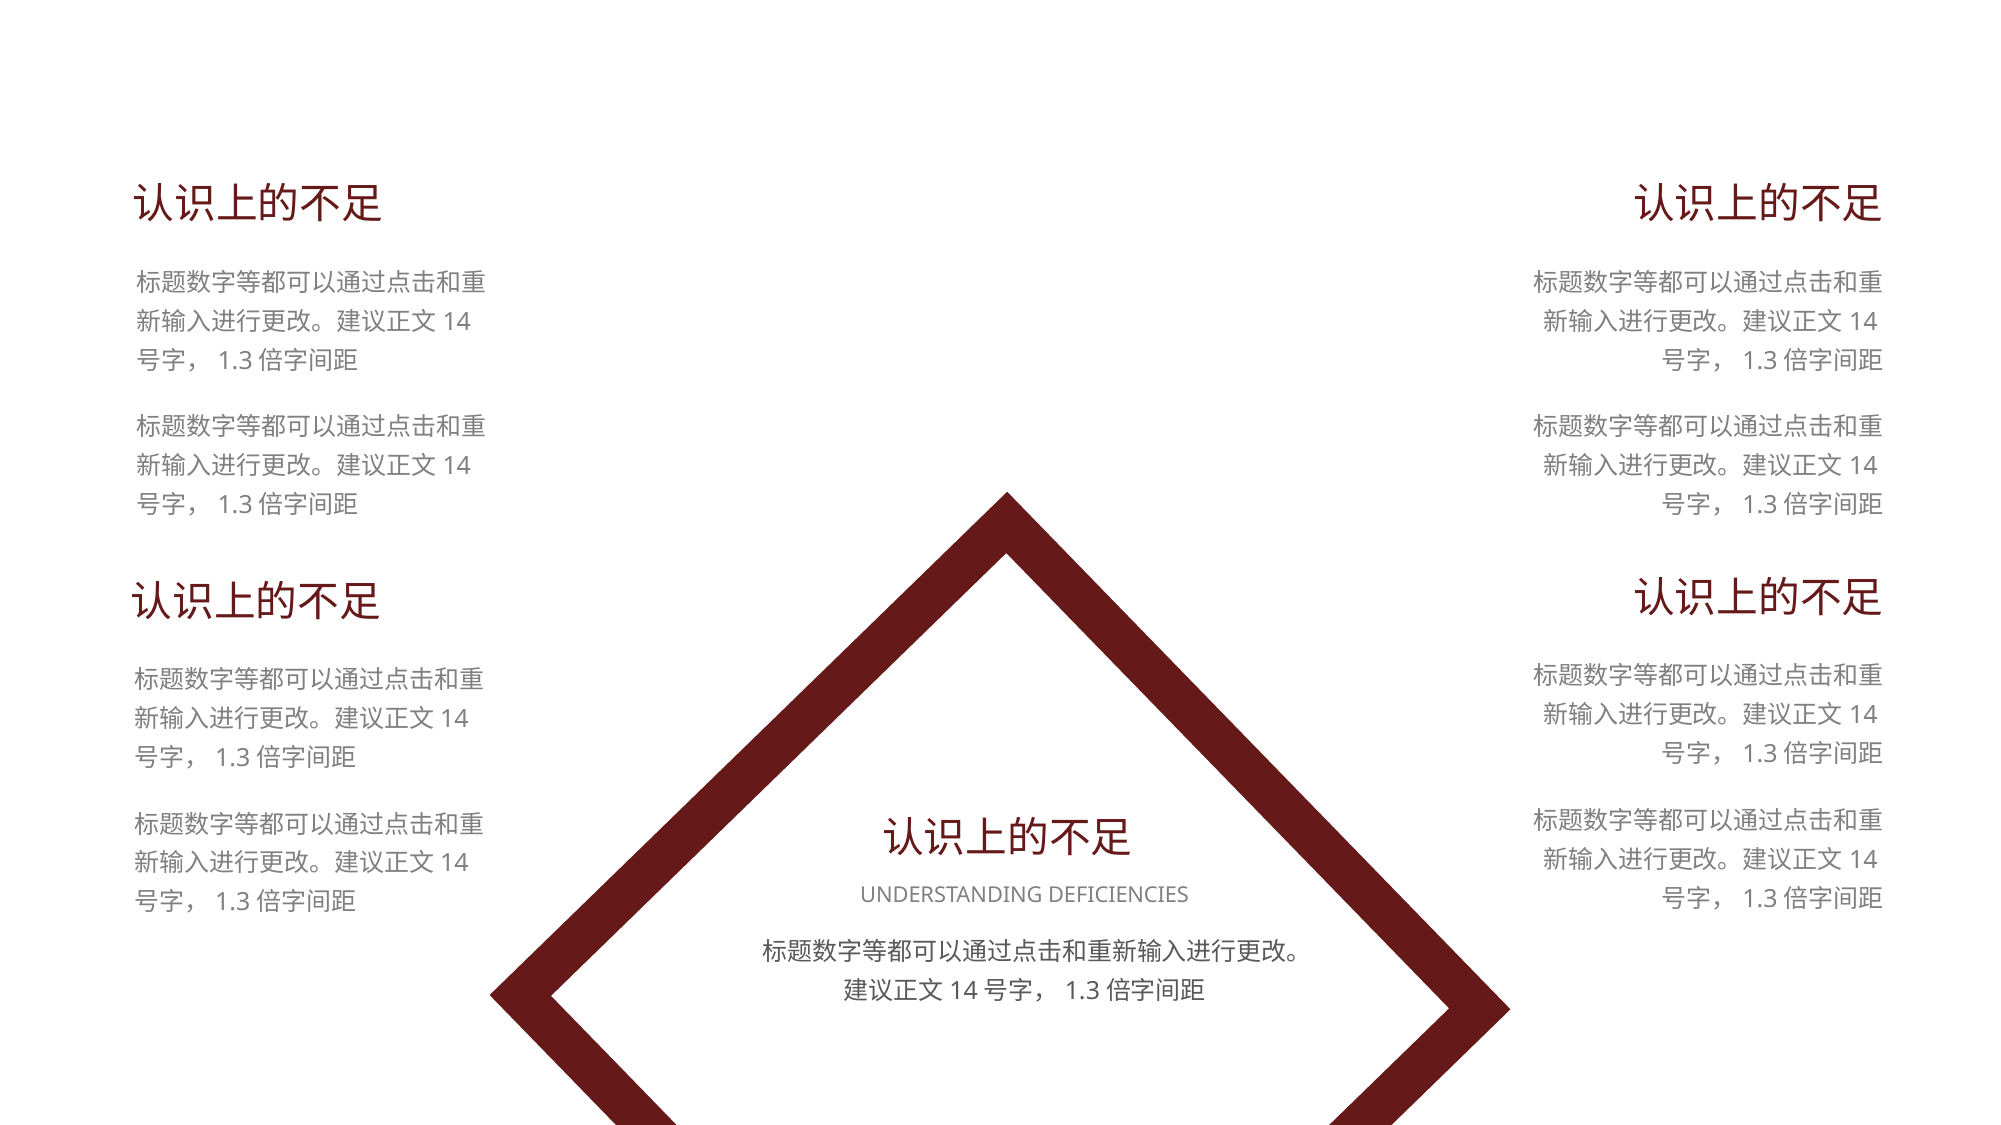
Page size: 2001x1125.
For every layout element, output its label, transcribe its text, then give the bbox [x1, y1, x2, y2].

text_box 标题数字等都可以通过点击和重新输入进行更改。建议正文14号字，1.3倍字间距 [746, 918, 1303, 1012]
text_box 认识上的不足 [115, 567, 629, 632]
text_box 标题数字等都可以通过点击和重新输入进行更改。建议正文14号字，1.3倍字间距 [1511, 394, 1899, 526]
text_box 标题数字等都可以通过点击和重新输入进行更改。建议正文14号字，1.3倍字间距 [121, 394, 509, 526]
text_box 标题数字等都可以通过点击和重新输入进行更改。建议正文14号字，1.3倍字间距 [1511, 250, 1899, 382]
text_box 认识上的不足 [117, 169, 631, 235]
text_box 标题数字等都可以通过点击和重新输入进行更改。建议正文14号字，1.3倍字间距 [1511, 643, 1899, 775]
text_box [488, 490, 1312, 1125]
text_box 认识上的不足 [867, 803, 1380, 868]
text_box 标题数字等都可以通过点击和重新输入进行更改。建议正文14号字，1.3倍字间距 [119, 647, 507, 779]
text_box 认识上的不足 [1385, 563, 1899, 628]
text_box 标题数字等都可以通过点击和重新输入进行更改。建议正文14号字，1.3倍字间距 [121, 250, 509, 382]
text_box [1311, 868, 1512, 1125]
text_box 认识上的不足 [1385, 169, 1899, 235]
text_box 标题数字等都可以通过点击和重新输入进行更改。建议正文14号字，1.3倍字间距 [119, 791, 507, 924]
text_box UNDERSTANDING DEFICIENCIES [845, 872, 1205, 914]
text_box 标题数字等都可以通过点击和重新输入进行更改。建议正文14号字，1.3倍字间距 [1511, 787, 1899, 920]
